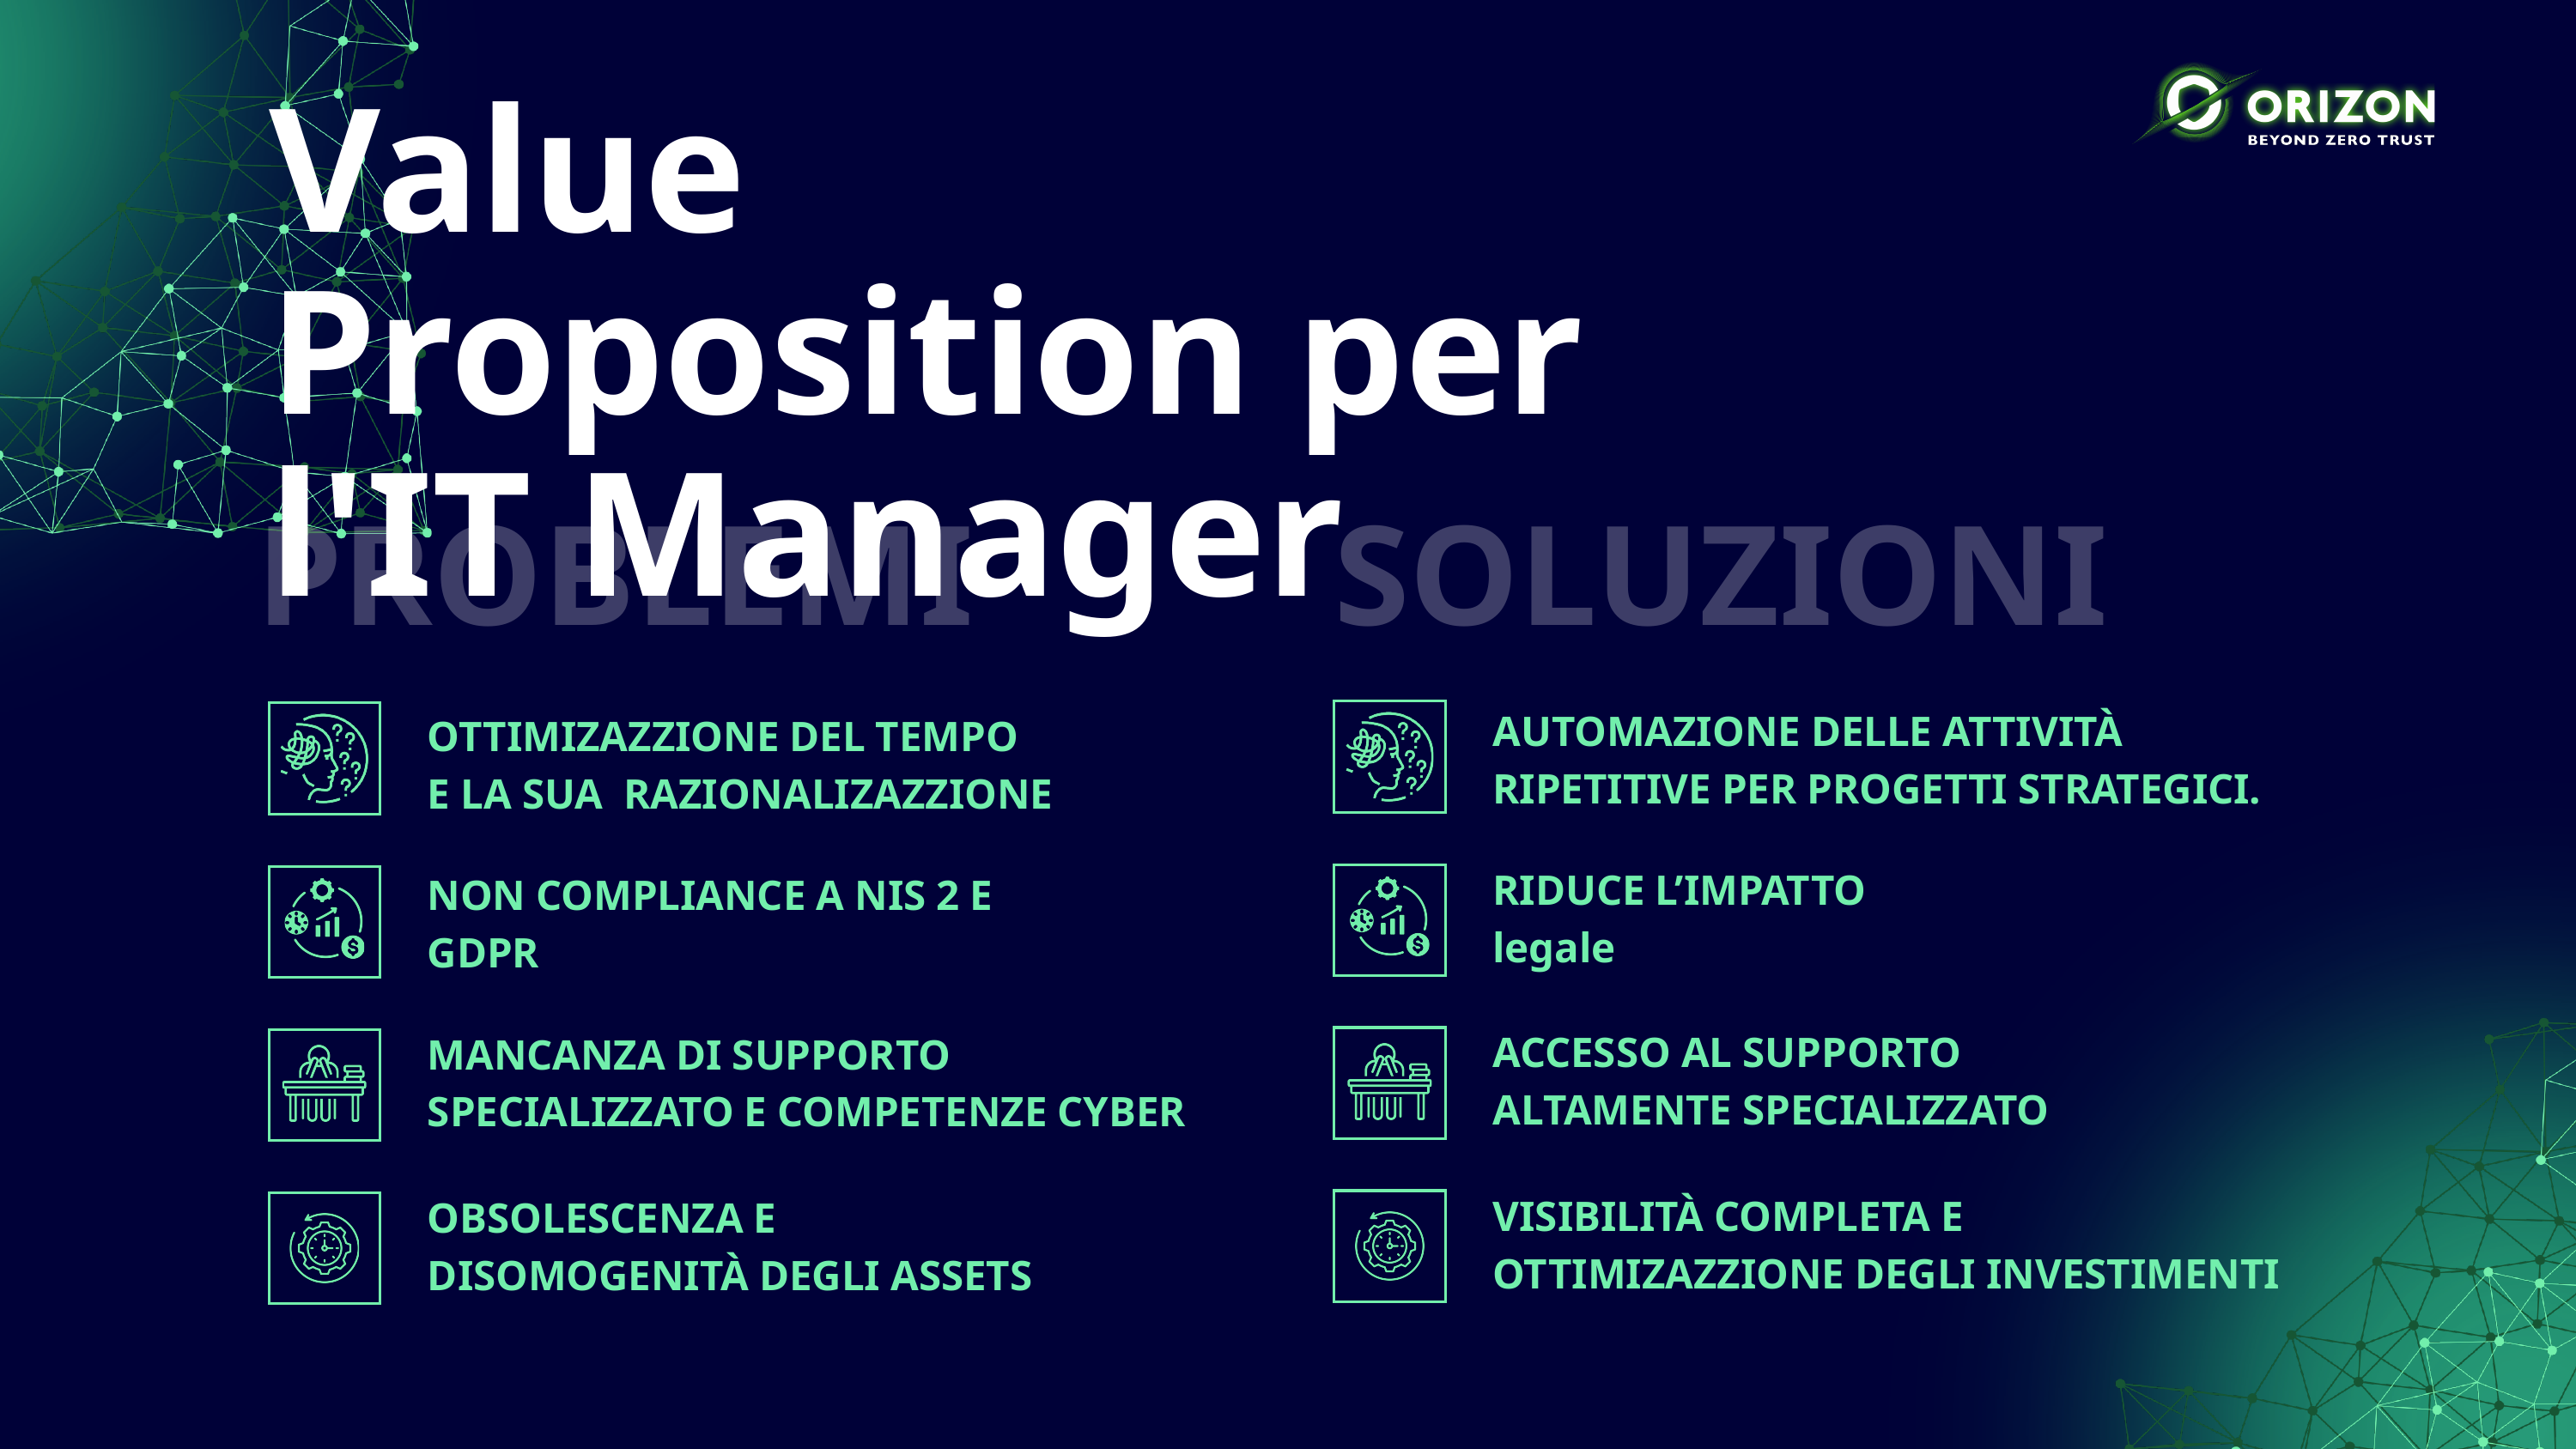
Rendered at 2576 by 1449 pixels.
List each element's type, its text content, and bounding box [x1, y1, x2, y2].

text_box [268, 702, 380, 815]
text_box AUTOMAZIONE DELLE ATTIVITÀ RIPETITIVE PER PROGETTI STRATEGICI. [1492, 697, 2320, 812]
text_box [1334, 700, 1446, 813]
text_box MANCANZA DI SUPPORTO SPECIALIZZATO E COMPETENZE CYBER [427, 1020, 1252, 1136]
text_box OBSOLESCENZA E DISOMOGENITÀ DEGLI ASSETS [428, 1184, 1067, 1299]
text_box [268, 1029, 380, 1142]
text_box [1334, 864, 1446, 976]
text_box OTTIMIZAZZIONE DEL TEMPO E LA SUA RAZIONALIZAZZIONE [428, 702, 1272, 817]
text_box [268, 1191, 380, 1304]
text_box [2131, 62, 2435, 145]
text_box NON COMPLIANCE A NIS 2 E GDPR [428, 861, 1067, 976]
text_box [1832, 724, 2576, 1449]
text_box SOLUZIONI [1334, 506, 2317, 653]
text_box PROBLEMI [540, 631, 1239, 653]
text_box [1334, 1027, 1446, 1139]
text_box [1334, 1190, 1446, 1302]
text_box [0, 0, 537, 799]
text_box RIDUCE L’IMPATTO legale [1492, 856, 1827, 971]
text_box VISIBILITÀ COMPLETA E OTTIMIZAZZIONE DEGLI INVESTIMENTI [1492, 1182, 1827, 1297]
text_box ACCESSO AL SUPPORTO ALTAMENTE SPECIALIZZATO [1492, 1018, 1827, 1133]
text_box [268, 866, 380, 979]
text_box Value Proposition per l'IT Manager [540, 84, 1765, 631]
